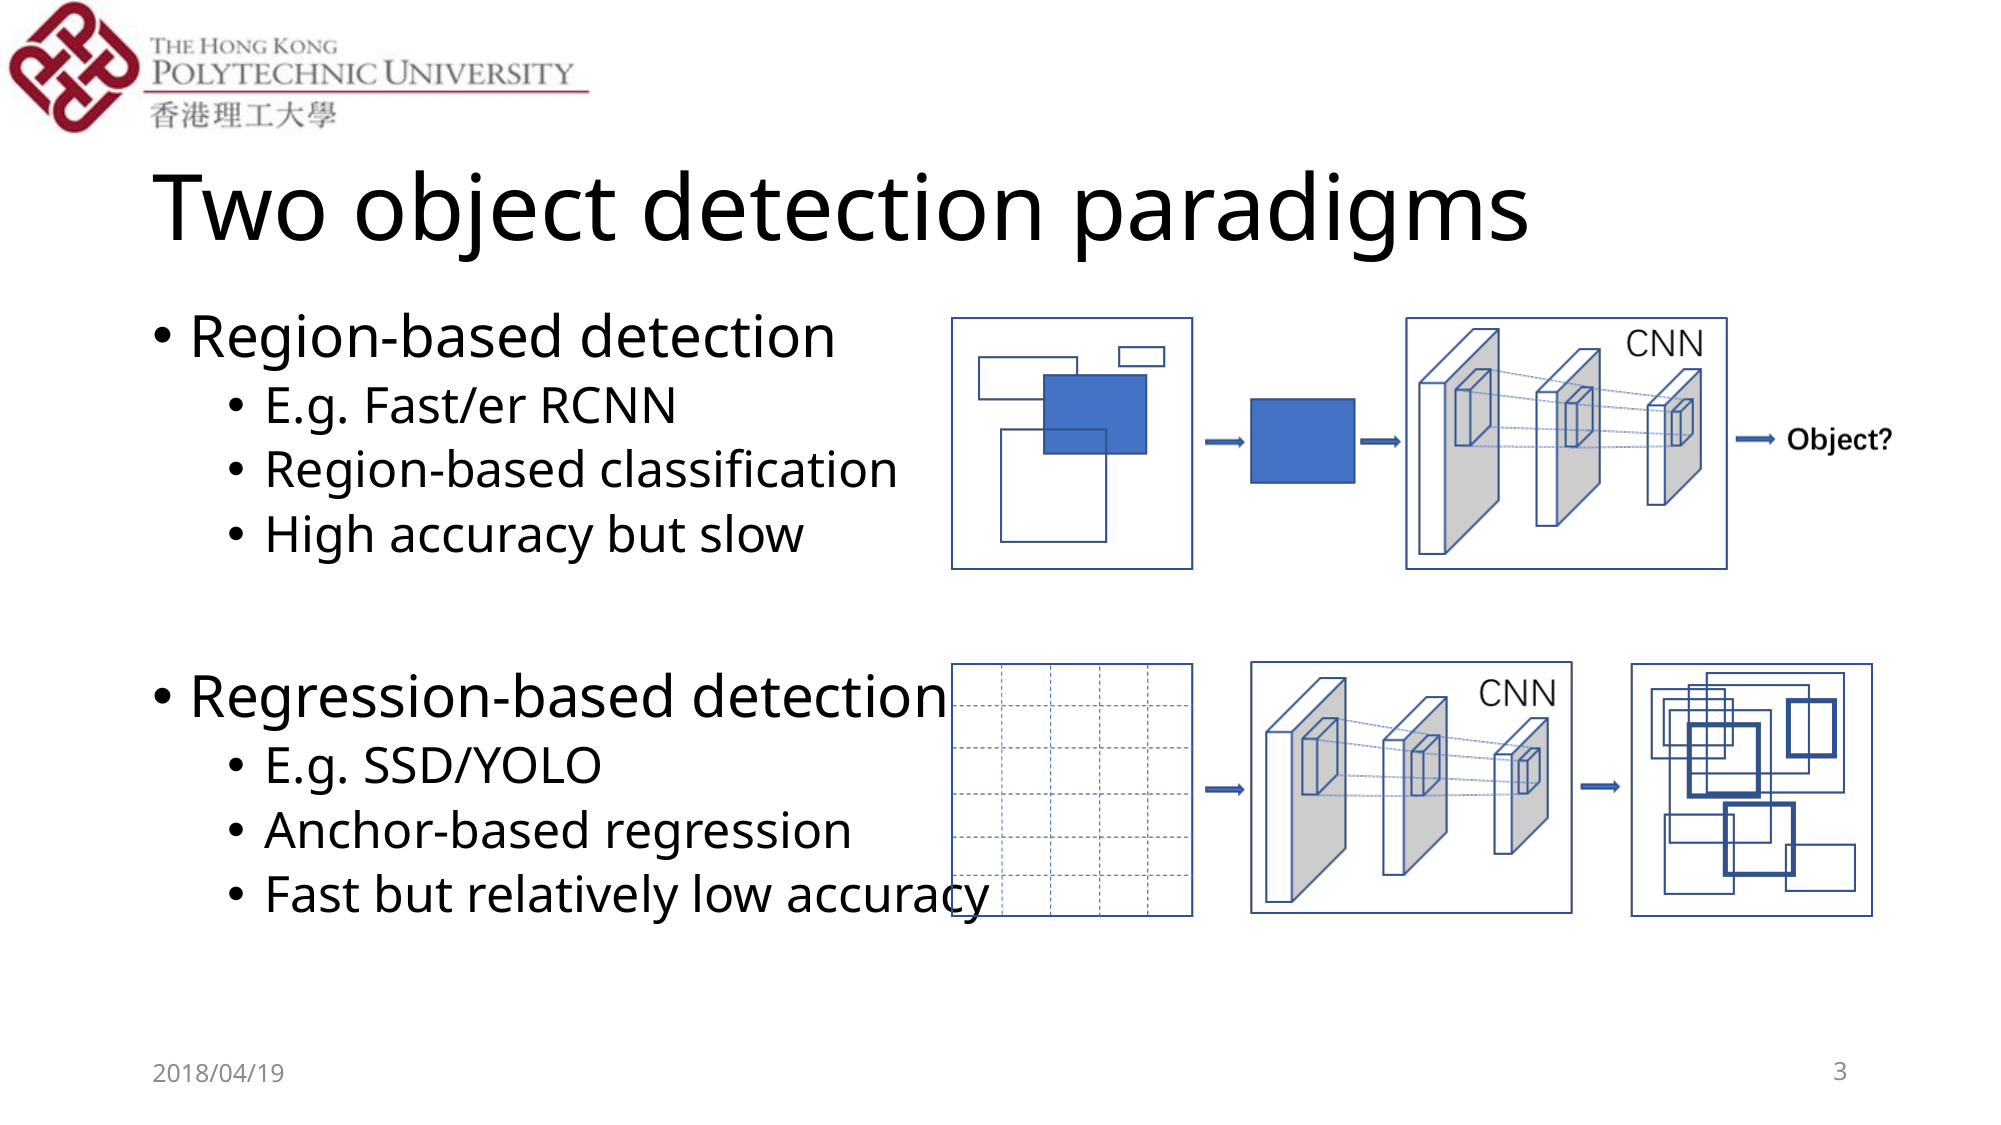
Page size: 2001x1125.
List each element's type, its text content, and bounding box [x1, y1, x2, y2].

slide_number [137, 1042, 588, 1103]
picture [0, 0, 592, 134]
picture [951, 656, 1874, 918]
title Two object detection paradigms [137, 144, 1863, 278]
picture [951, 306, 1934, 570]
list Region-based detection E.g. Fast/er RCNN Region-based classification High accuracy but slow Regression-based detection E.g. SSD/YOLO Anchor-based regression Fast but relatively low accuracy [137, 299, 1863, 1014]
slide_number 3 [1412, 1042, 1863, 1103]
